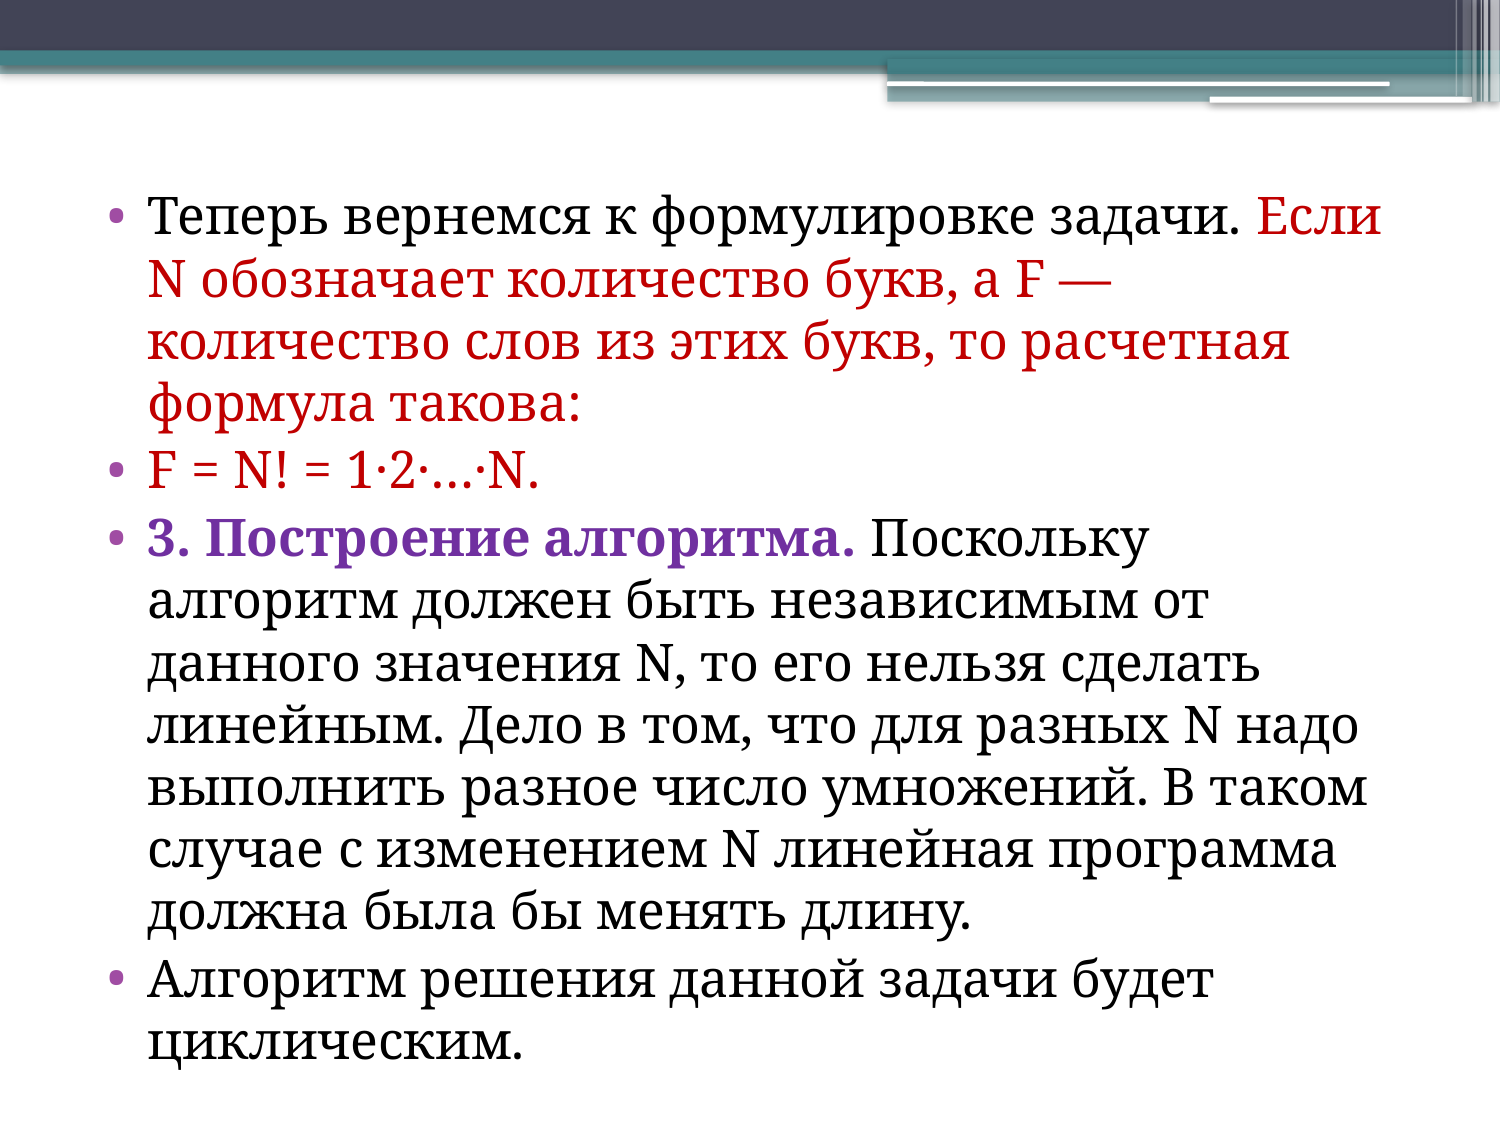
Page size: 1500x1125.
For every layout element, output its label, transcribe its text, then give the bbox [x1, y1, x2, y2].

list Теперь вернемся к формулировке задачи. Если N обозначает количество букв, а F — количество слов из этих букв, то расчетная формула такова: F = N! = 1·2·…·N. 3. Построение алгоритма. Поскольку алгоритм должен быть независимым от данного значения N, то его нельзя сделать линейным. Дело в том, что для разных N надо выполнить разное число умножений. В таком случае с изменением N линейная программа должна была бы менять длину. Алгоритм решения данной задачи будет циклическим. [75, 175, 1425, 1079]
